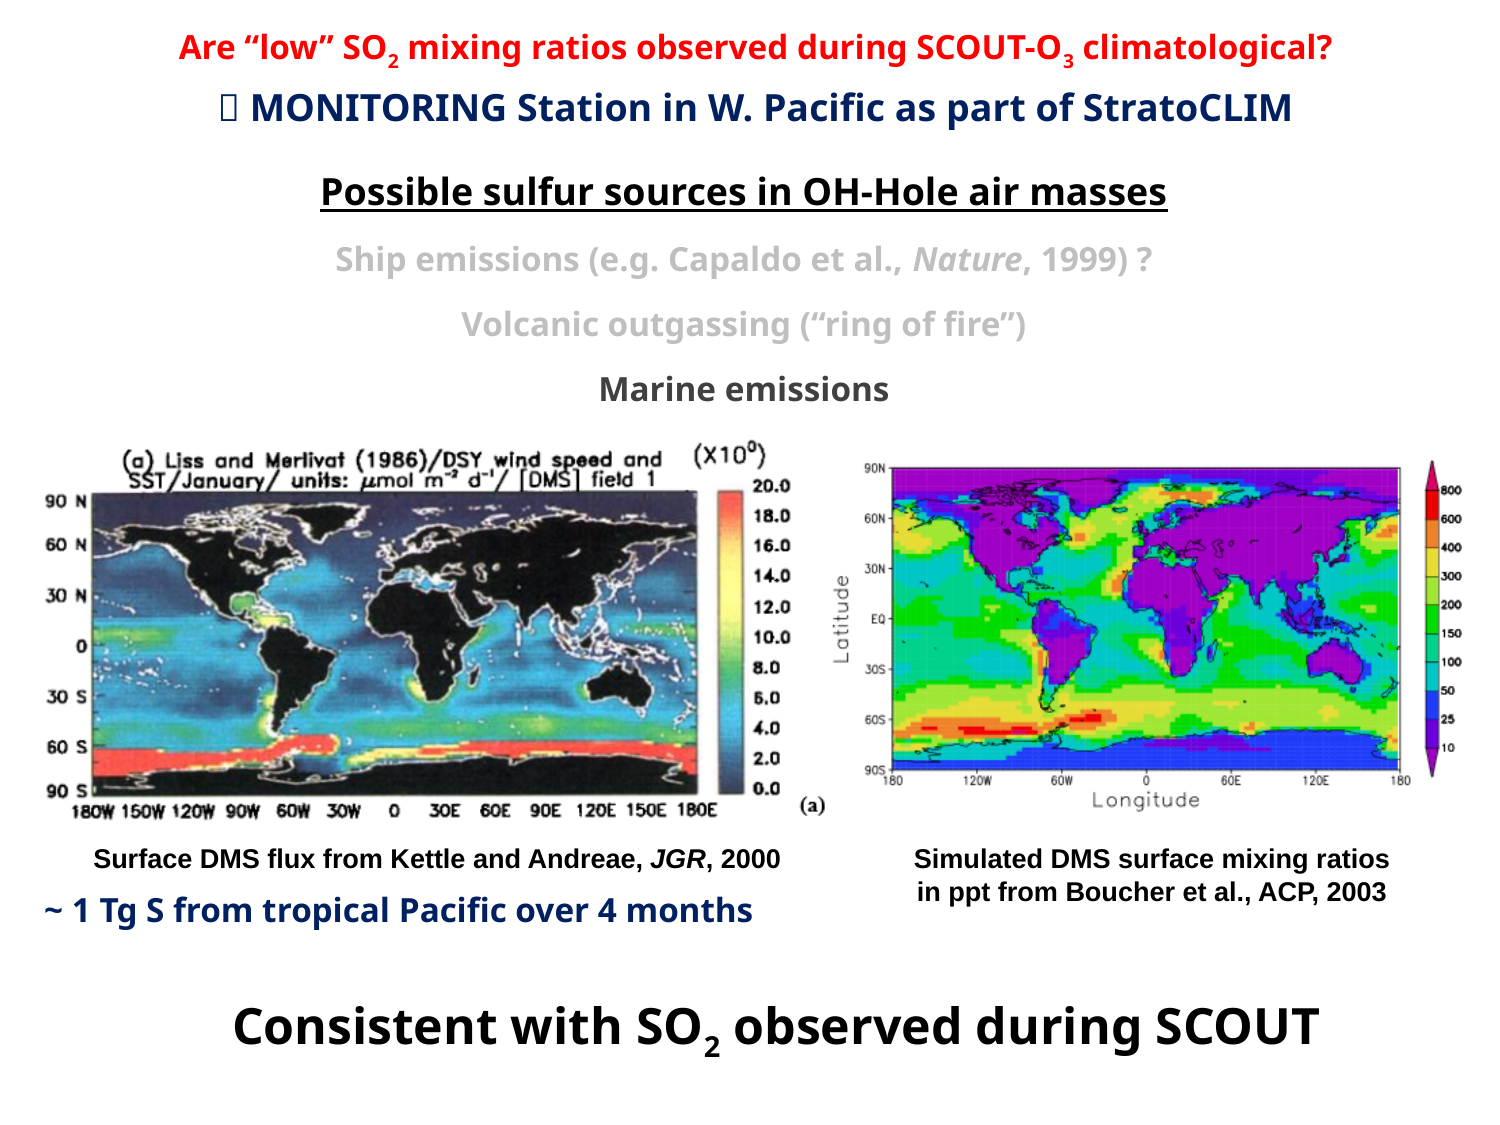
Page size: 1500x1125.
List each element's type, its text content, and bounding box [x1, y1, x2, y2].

text_box Surface DMS flux from Kettle and Andreae, JGR, 2000 [64, 834, 809, 881]
picture [29, 432, 1469, 823]
text_box Are “low” SO2 mixing ratios observed during SCOUT-O3 climatological?  MONITORING Station in W. Pacific as part of StratoCLIM [76, 19, 1436, 137]
text_box Consistent with SO2 observed during SCOUT [217, 987, 1336, 1071]
text_box Simulated DMS surface mixing ratios in ppt from Boucher et al., ACP, 2003 [879, 834, 1424, 914]
text_box ~ 1 Tg S from tropical Pacific over 4 months [29, 881, 821, 937]
text_box Possible sulfur sources in OH-Hole air masses Ship emissions (e.g. Capaldo et al., Nature, 1999) ? Volcanic outgassing (“ring of fire”) Marine emissions [64, 160, 1424, 416]
